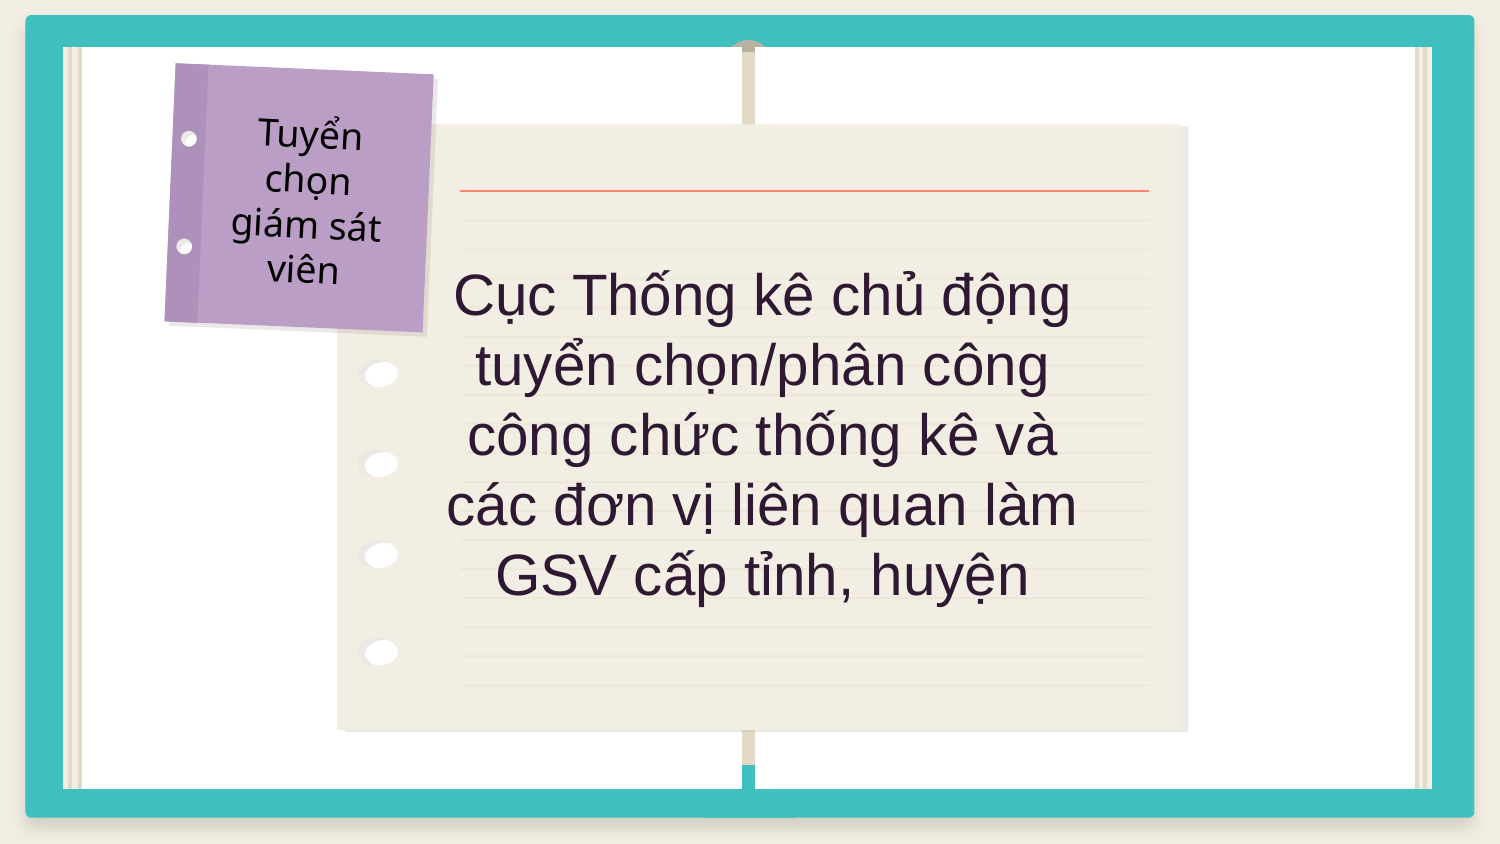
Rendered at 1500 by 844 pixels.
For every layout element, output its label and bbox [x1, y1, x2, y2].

text_box [336, 124, 1189, 733]
text_box [164, 62, 439, 338]
